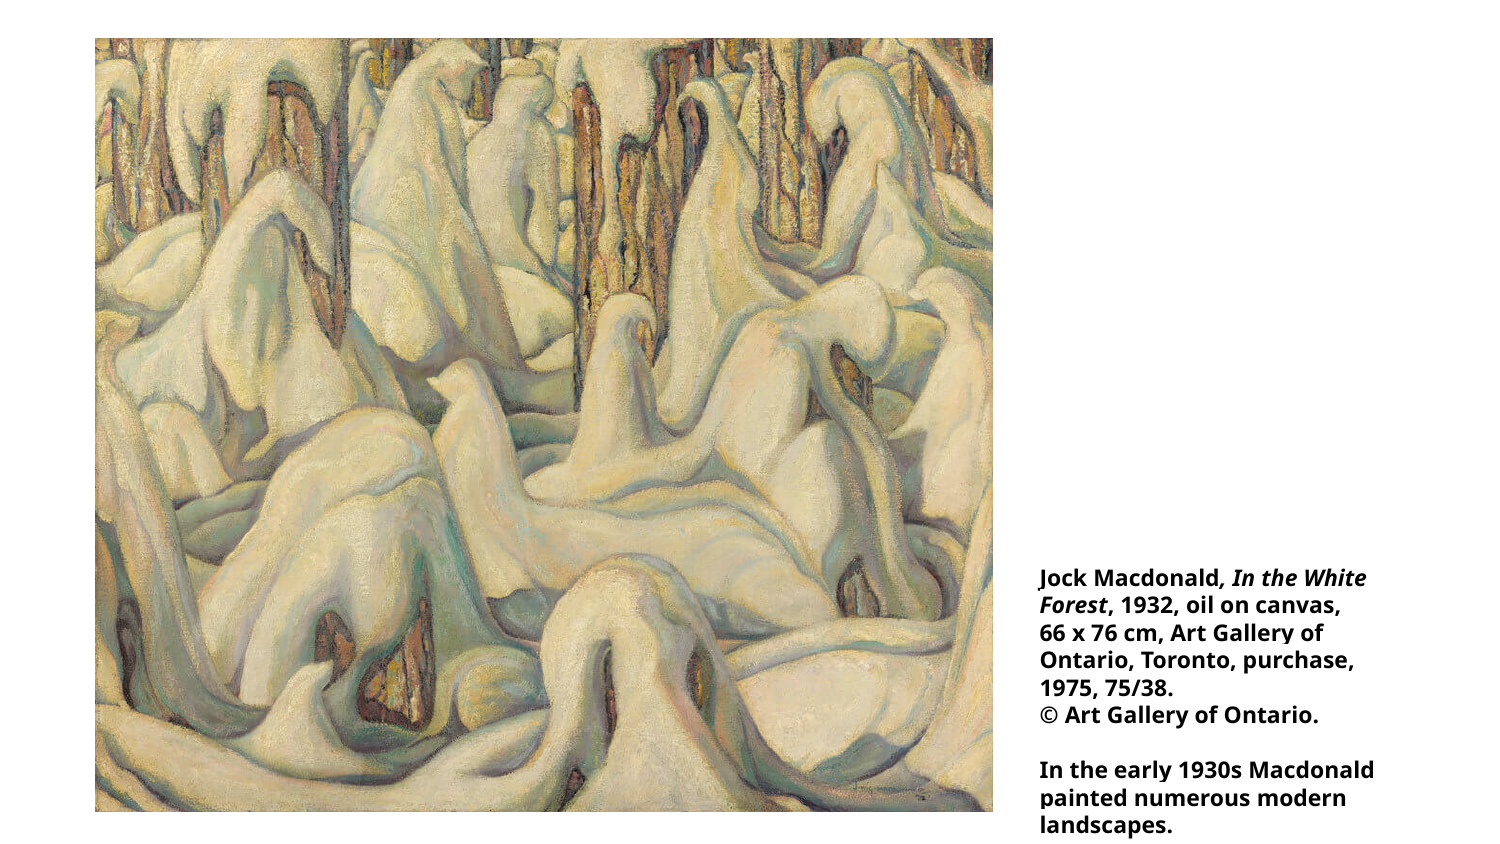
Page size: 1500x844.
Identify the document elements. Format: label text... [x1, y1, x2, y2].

text_box Jock Macdonald, In the White Forest, 1932, oil on canvas, 66 x 76 cm, Art Gallery of Ontario, Toronto, purchase, 1975, 75/38. © Art Gallery of Ontario. In the early 1930s Macdonald painted numerous modern landscapes. [1024, 548, 1425, 704]
picture [95, 38, 993, 813]
